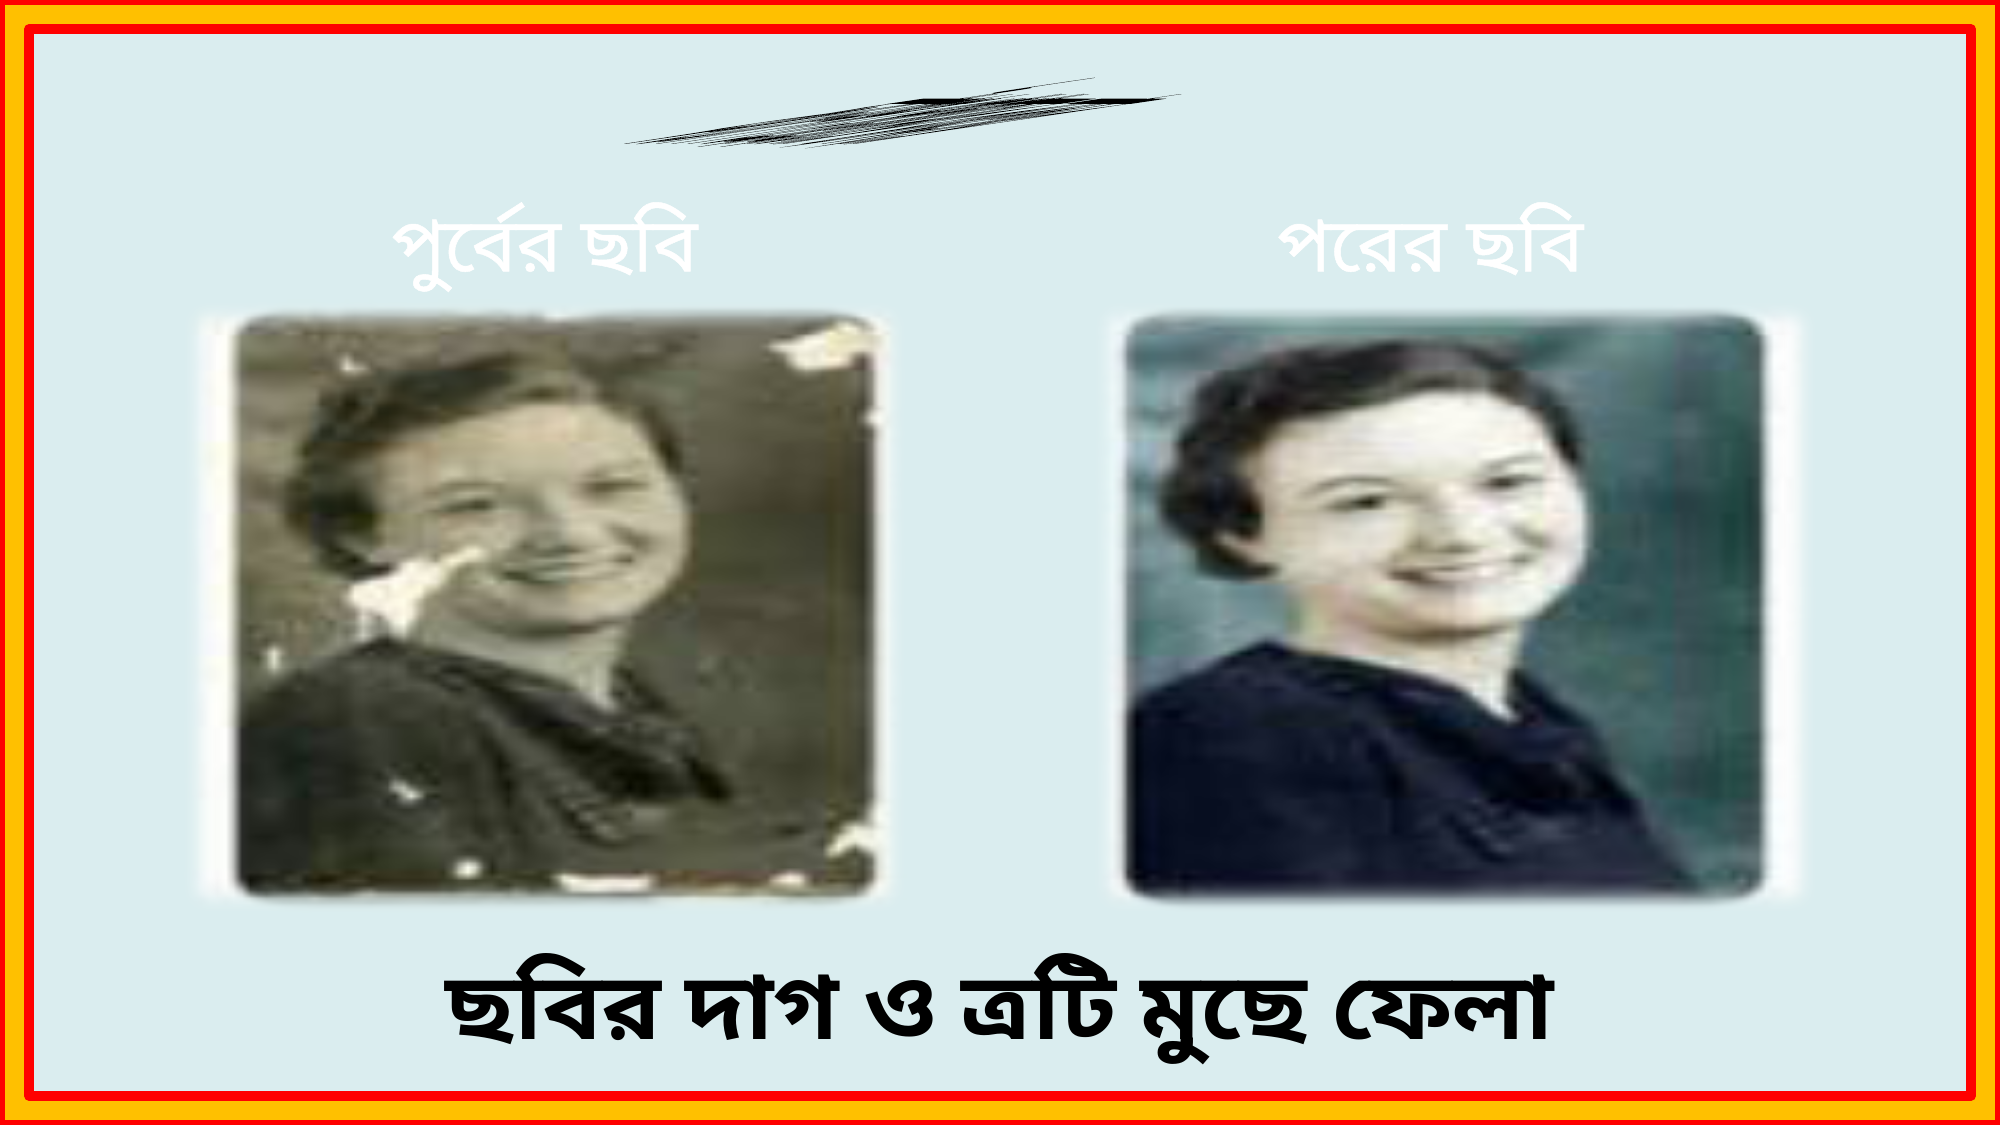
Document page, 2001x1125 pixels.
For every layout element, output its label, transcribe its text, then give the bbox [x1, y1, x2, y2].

text_box ফটোশপ প্রোগ্রামের ব্যবহার [624, 77, 1182, 149]
text_box [0, 0, 2000, 1125]
text_box ছবির দাগ ও ত্রটি মুছে ফেলা [227, 937, 1773, 1067]
picture [181, 299, 908, 915]
text_box পুর্বের ছবি [258, 187, 831, 295]
picture [1092, 299, 1819, 915]
text_box পরের ছবি [1154, 187, 1726, 295]
